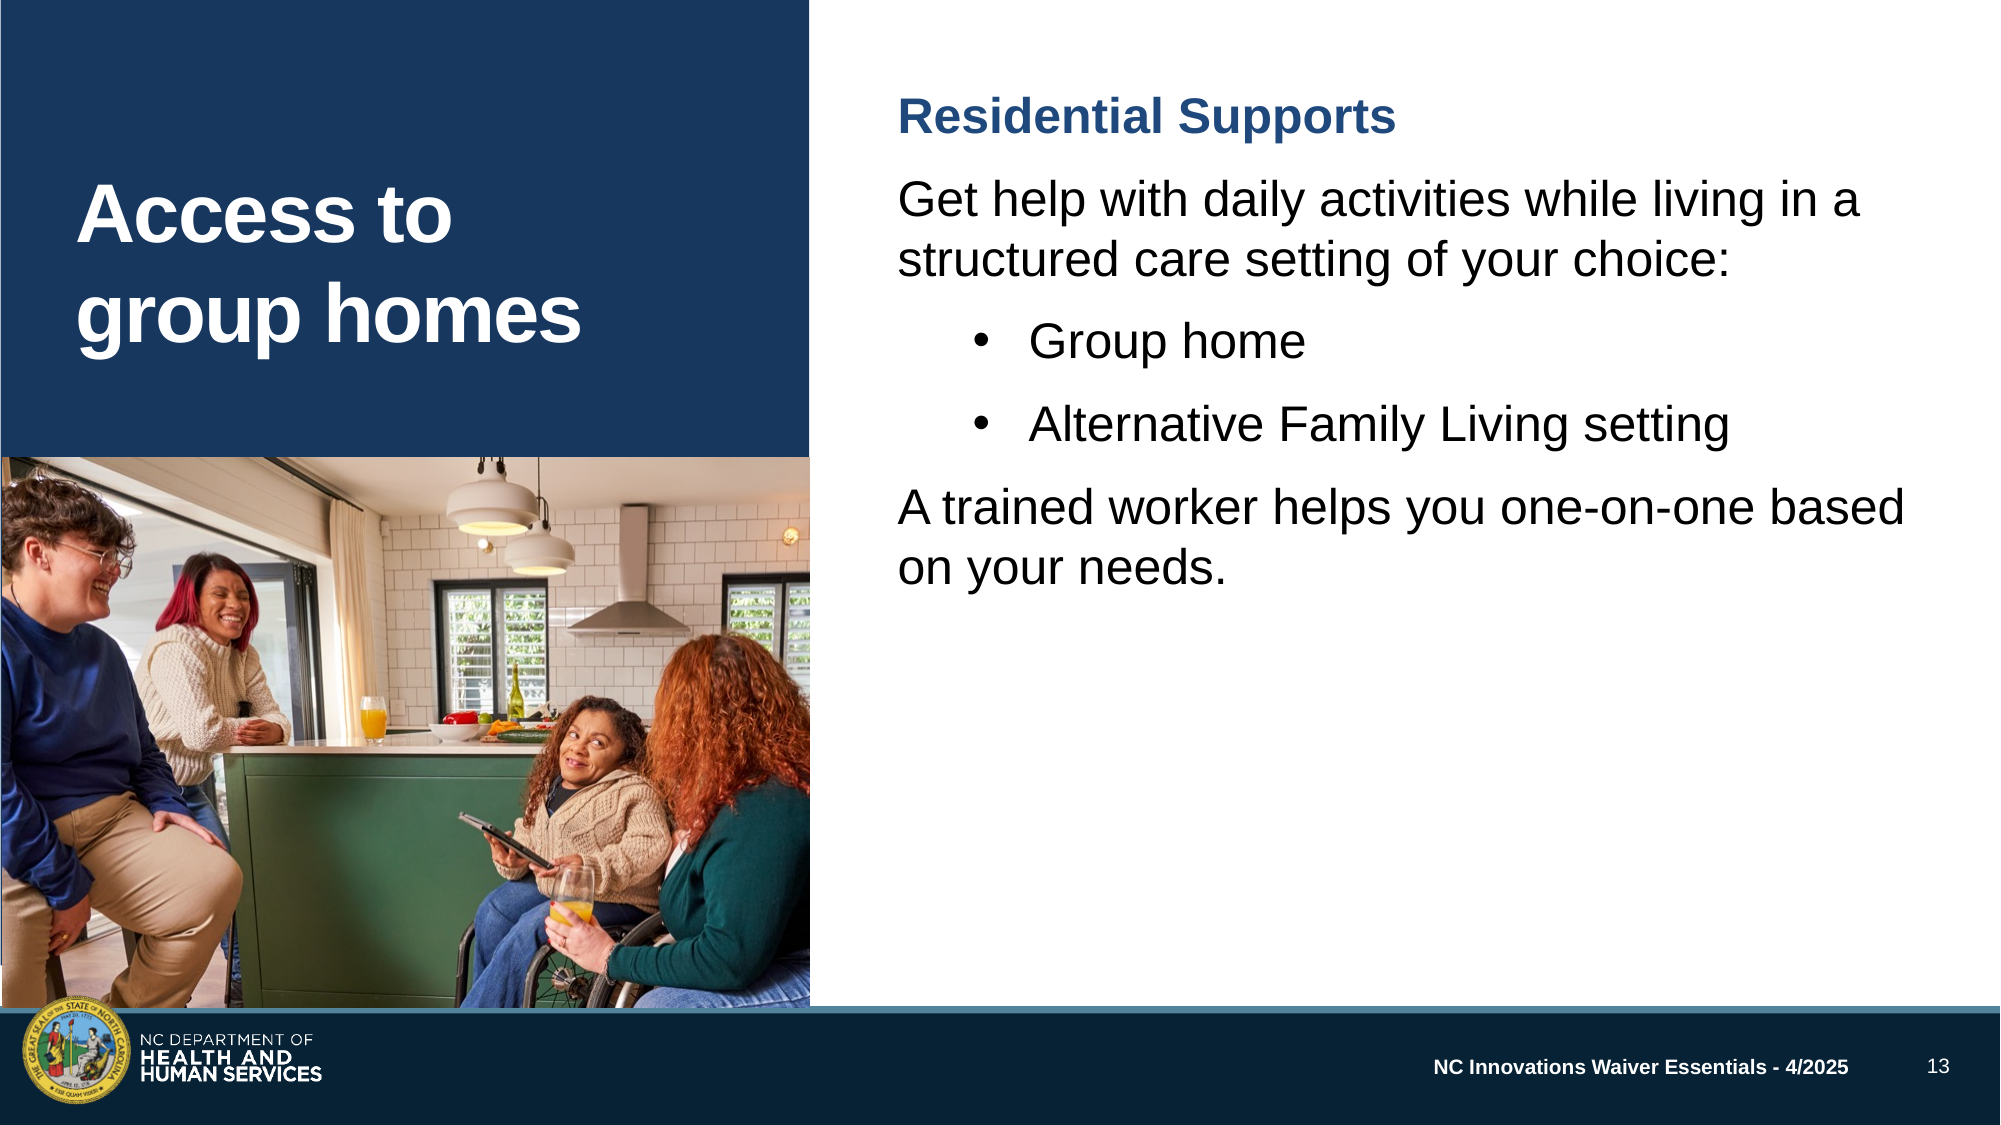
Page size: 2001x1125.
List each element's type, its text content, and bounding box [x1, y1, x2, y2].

title Access to group homes [75, 159, 678, 360]
text_box [0, 0, 810, 966]
text_box Residential Supports Get help with daily activities while living in a structured care setting of your choice: Group home Alternative Family Living setting A trained worker helps you one-on-one based on your needs. [850, 83, 1919, 595]
picture [2, 447, 810, 1108]
